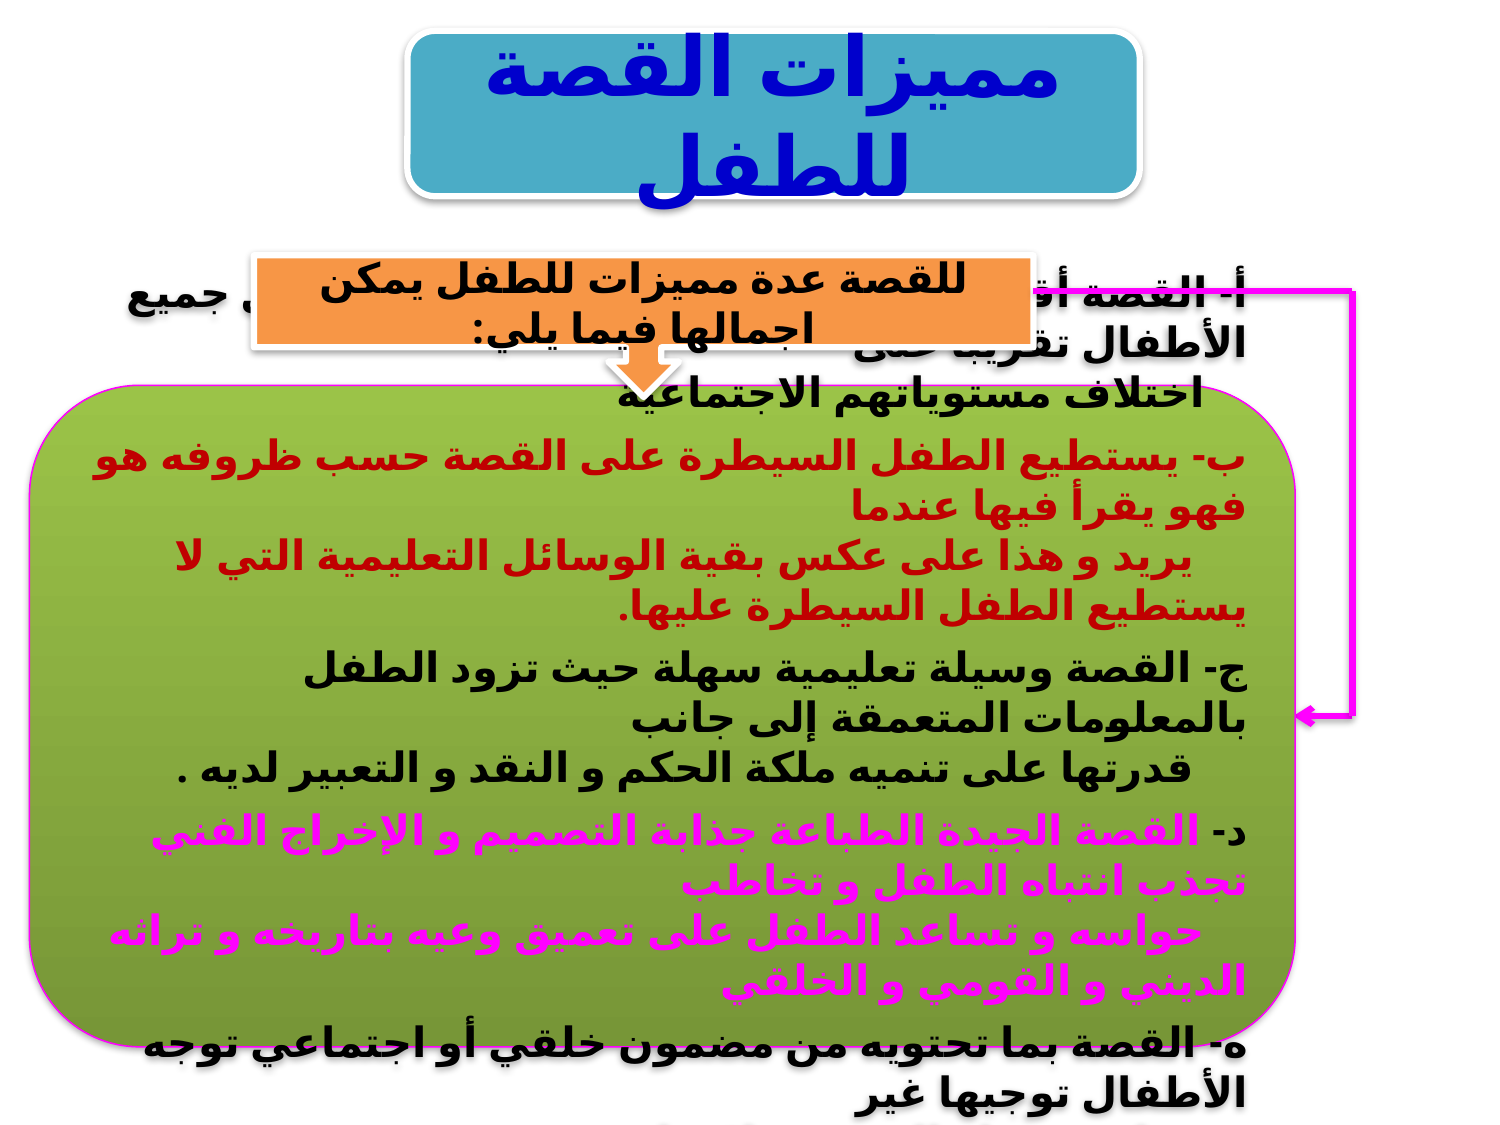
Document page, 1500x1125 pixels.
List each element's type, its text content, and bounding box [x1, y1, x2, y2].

text_box للقصة عدة مميزات للطفل يمكن اجمالها فيما يلي: [250, 252, 1037, 401]
text_box مميزات القصة للطفل [404, 27, 1143, 200]
text_box أ- القصة أقل الوسائل التعليمية تكلفة و في متناول جميع الأطفال تقريبا على اختلاف مستوياتهم الاجتماعية ب- يستطيع الطفل السيطرة على القصة حسب ظروفه هو فهو يقرأ فيها عندما يريد و هذا على عكس بقية الوسائل التعليمية التي لا يستطيع الطفل السيطرة عليها. ج- القصة وسيلة تعليمية سهلة حيث تزود الطفل بالمعلومات المتعمقة إلى جانب قدرتها على تنميه ملكة الحكم و النقد و التعبير لديه . د- القصة الجيدة الطباعة جذابة التصميم و الإخراج الفني تجذب انتباه الطفل و تخاطب حواسه و تساعد الطفل على تعميق وعيه بتاريخه و تراثه الديني و القومي و الخلقي ه- القصة بما تحتويه من مضمون خلقي أو اجتماعي توجه الأطفال توجيها غير مباشر تقبله النفس و لا تمله . [28, 384, 1296, 1048]
